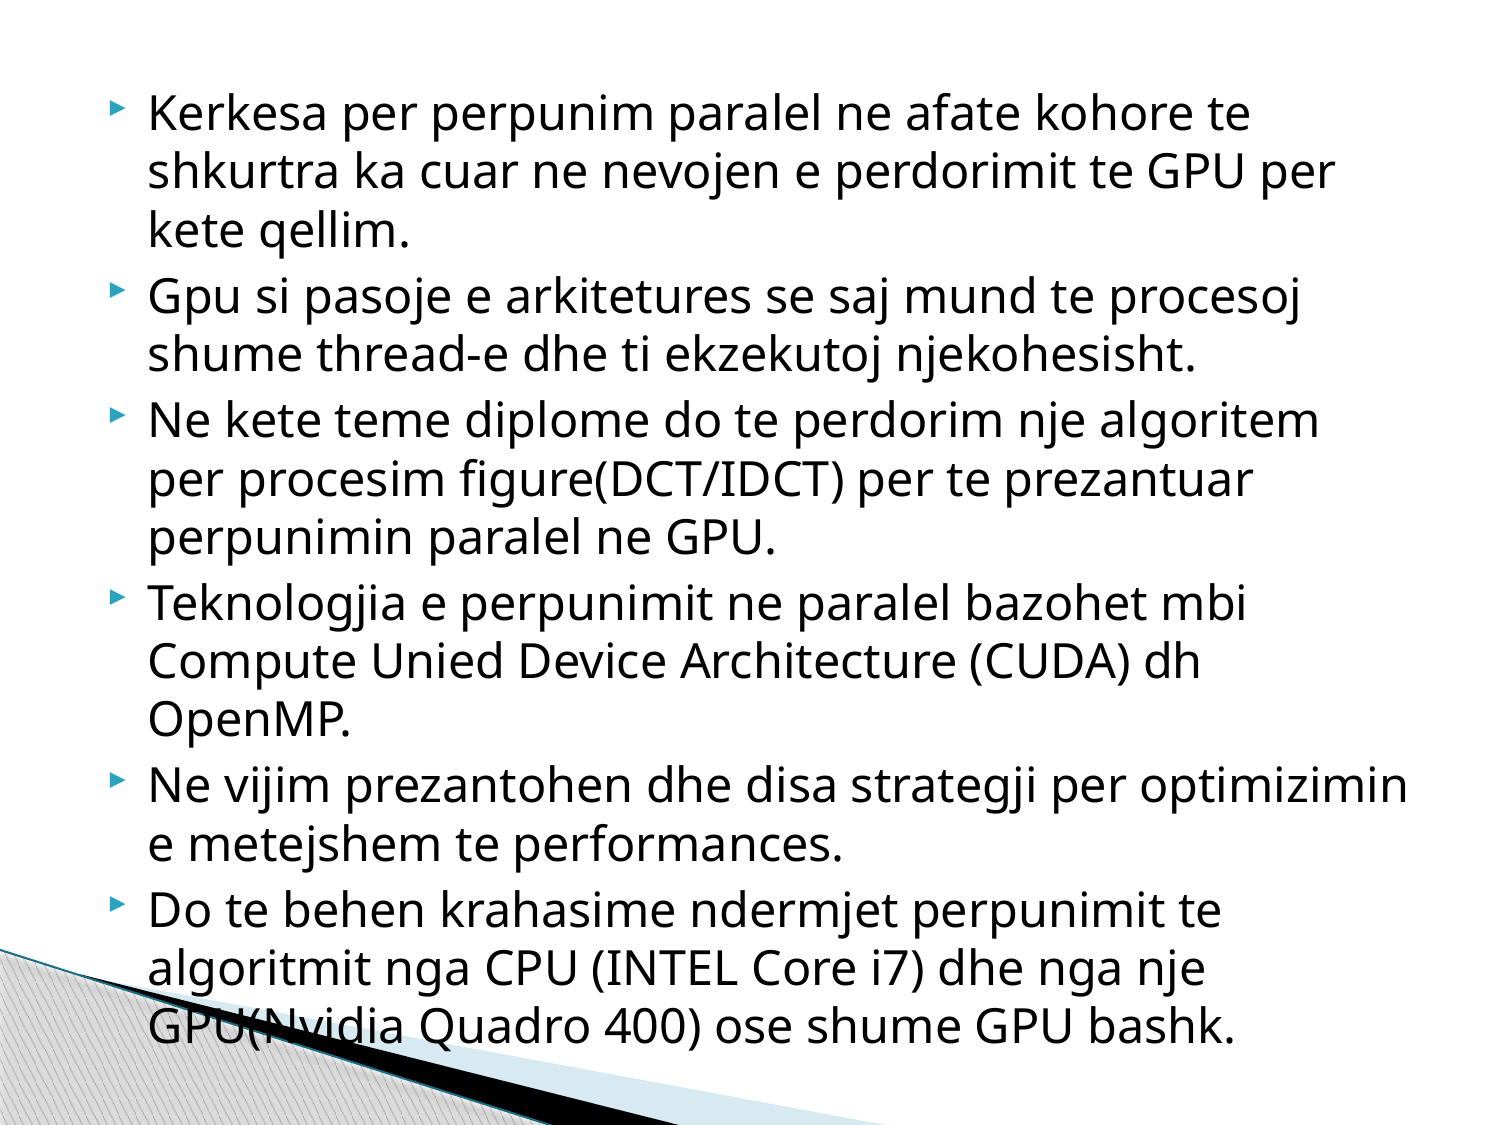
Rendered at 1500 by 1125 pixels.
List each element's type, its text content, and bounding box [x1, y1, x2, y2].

list Kerkesa per perpunim paralel ne afate kohore te shkurtra ka cuar ne nevojen e perdorimit te GPU per kete qellim. Gpu si pasoje e arkitetures se saj mund te procesoj shume thread-e dhe ti ekzekutoj njekohesisht. Ne kete teme diplome do te perdorim nje algoritem per procesim figure(DCT/IDCT) per te prezantuar perpunimin paralel ne GPU. Teknologjia e perpunimit ne paralel bazohet mbi Compute Unied Device Architecture (CUDA) dh OpenMP. Ne vijim prezantohen dhe disa strategji per optimizimin e metejshem te performances. Do te behen krahasime ndermjet perpunimit te algoritmit nga CPU (INTEL Core i7) dhe nga nje GPU(Nvidia Quadro 400) ose shume GPU bashk. [75, 75, 1425, 1063]
